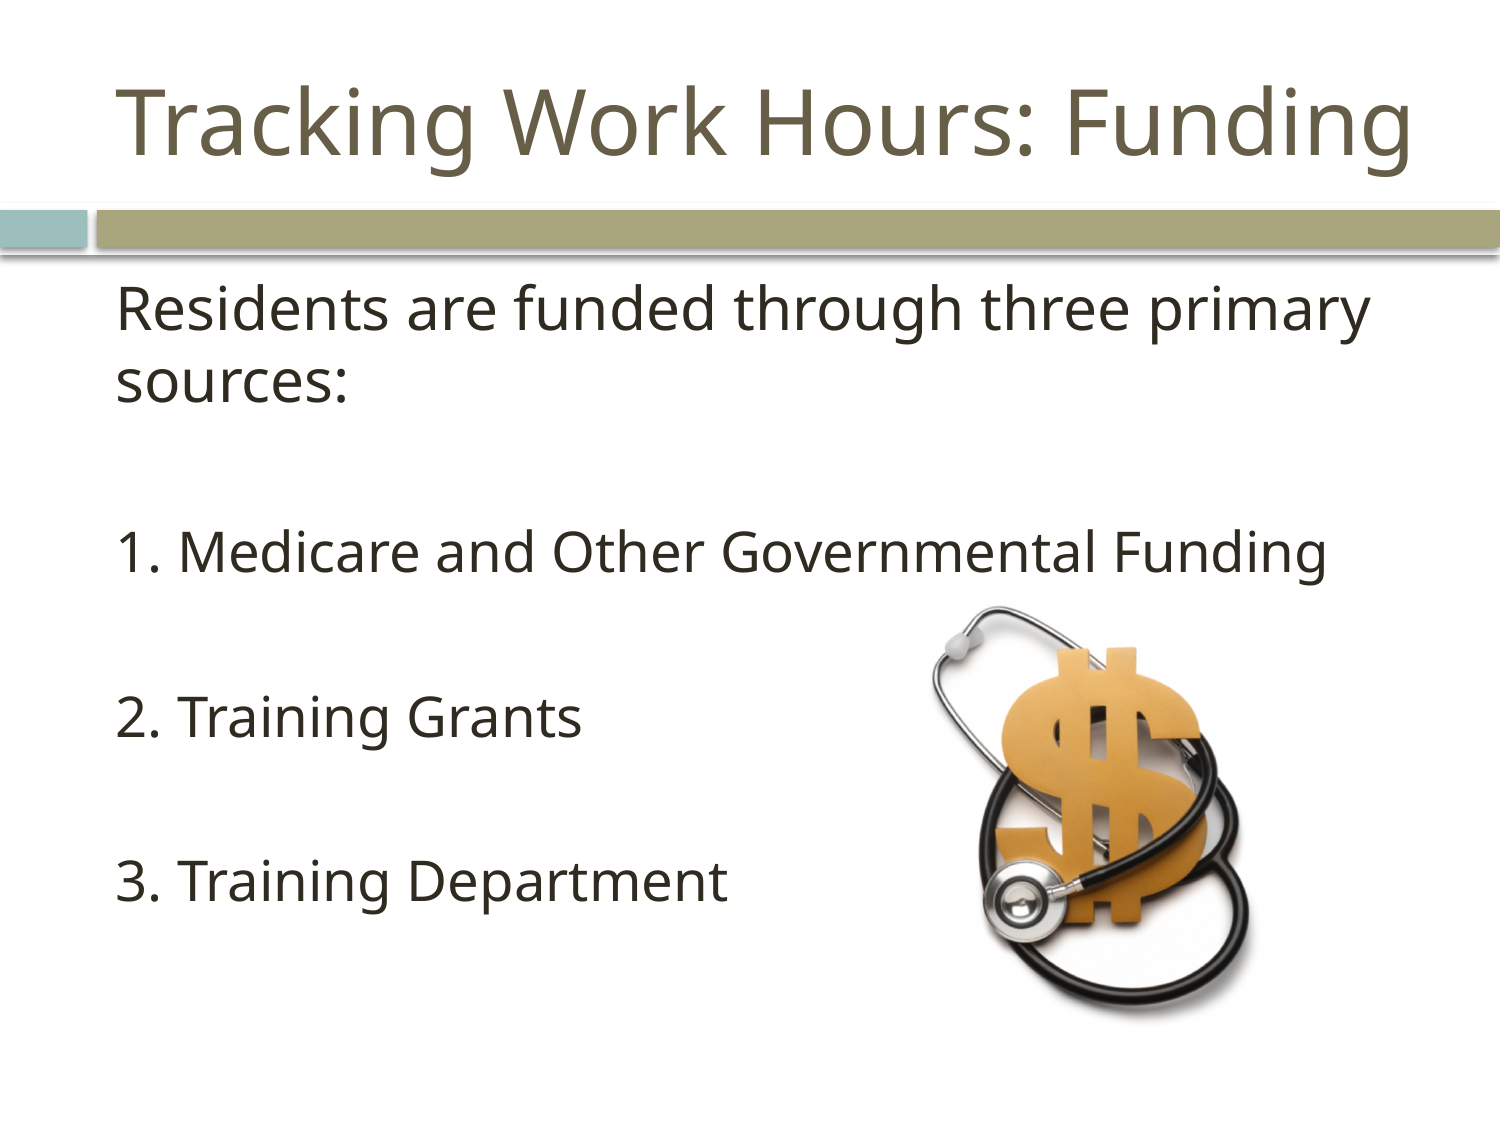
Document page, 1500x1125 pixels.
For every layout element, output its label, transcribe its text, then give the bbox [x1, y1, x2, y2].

picture [912, 572, 1276, 1052]
list Residents are funded through three primary sources: 1. Medicare and Other Governmental Funding 2. Training Grants 3. Training Department [100, 262, 1438, 1000]
title Tracking Work Hours: Funding [100, 37, 1438, 200]
